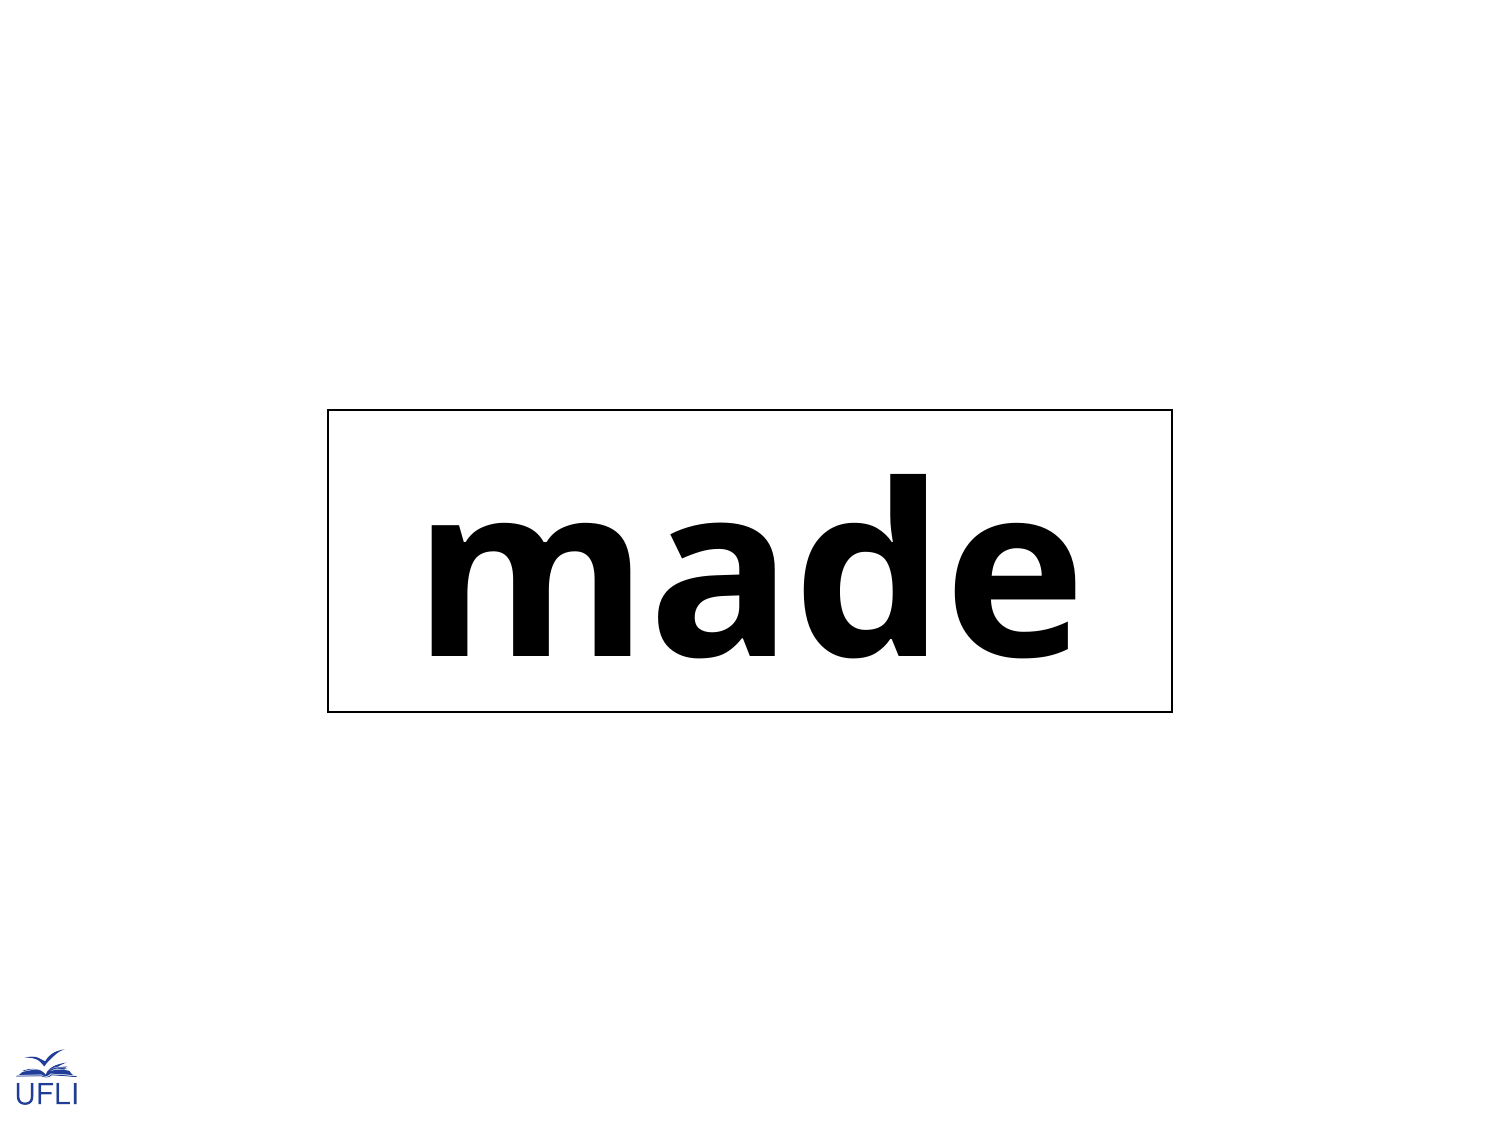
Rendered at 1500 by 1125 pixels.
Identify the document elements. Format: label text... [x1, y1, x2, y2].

text_box made [327, 409, 1173, 713]
picture [12, 1047, 81, 1108]
